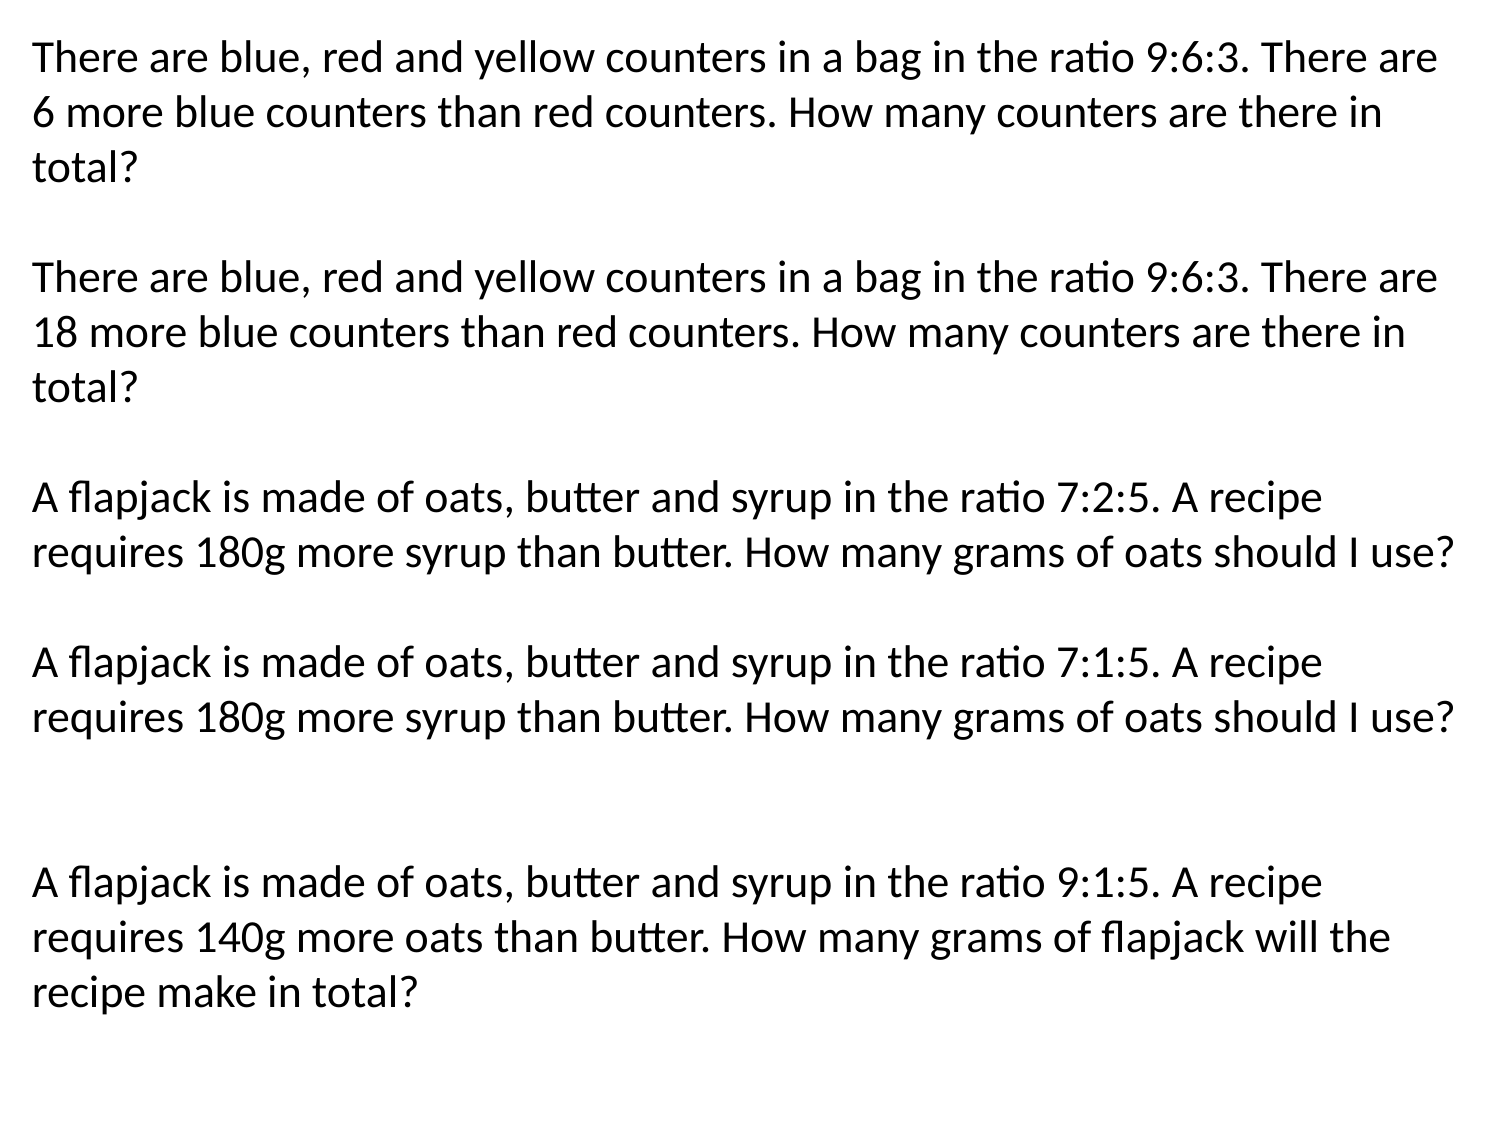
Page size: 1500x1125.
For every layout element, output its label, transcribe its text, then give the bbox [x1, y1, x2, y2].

text_box There are blue, red and yellow counters in a bag in the ratio 9:6:3. There are 6 more blue counters than red counters. How many counters are there in total? There are blue, red and yellow counters in a bag in the ratio 9:6:3. There are 18 more blue counters than red counters. How many counters are there in total? A flapjack is made of oats, butter and syrup in the ratio 7:2:5. A recipe requires 180g more syrup than butter. How many grams of oats should I use? A flapjack is made of oats, butter and syrup in the ratio 7:1:5. A recipe requires 180g more syrup than butter. How many grams of oats should I use? A flapjack is made of oats, butter and syrup in the ratio 9:1:5. A recipe requires 140g more oats than butter. How many grams of flapjack will the recipe make in total? [17, 19, 1477, 1088]
